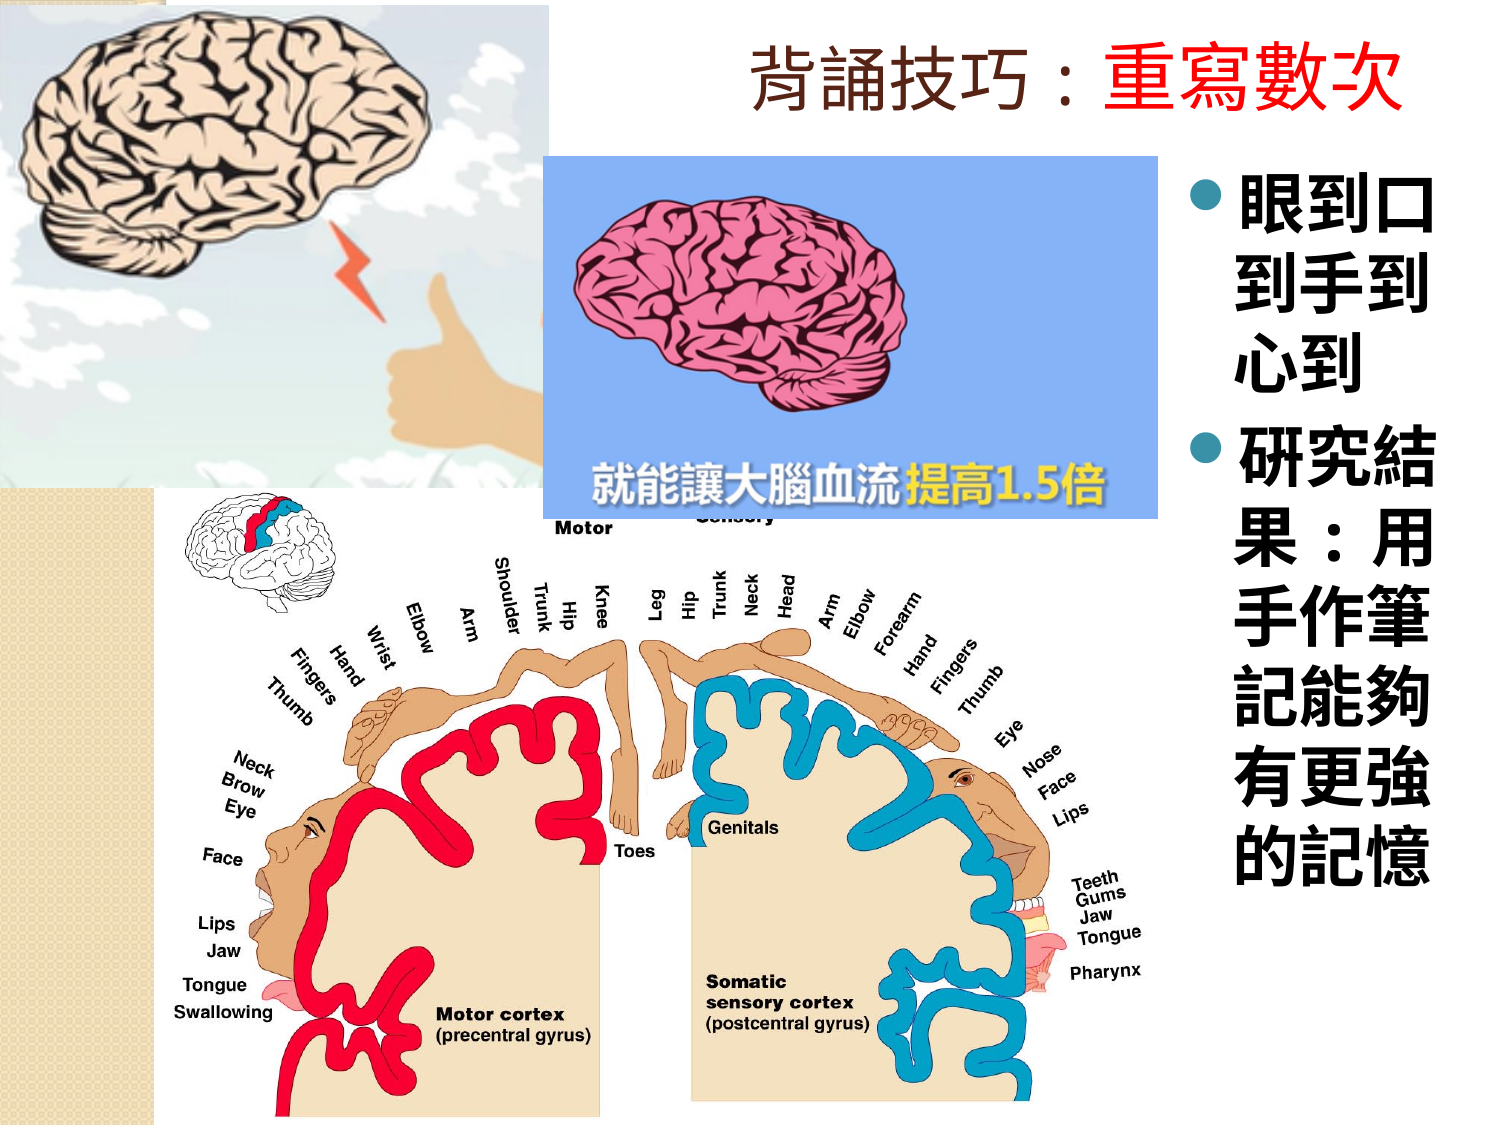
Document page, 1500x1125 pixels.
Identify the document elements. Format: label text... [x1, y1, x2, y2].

list 眼到口到手到心到 硏究結果:用手作筆記能夠有更強的記憶 [1158, 154, 1466, 1025]
title 背誦技巧:重寫數次 [712, 13, 1441, 138]
picture [0, 5, 1158, 1125]
